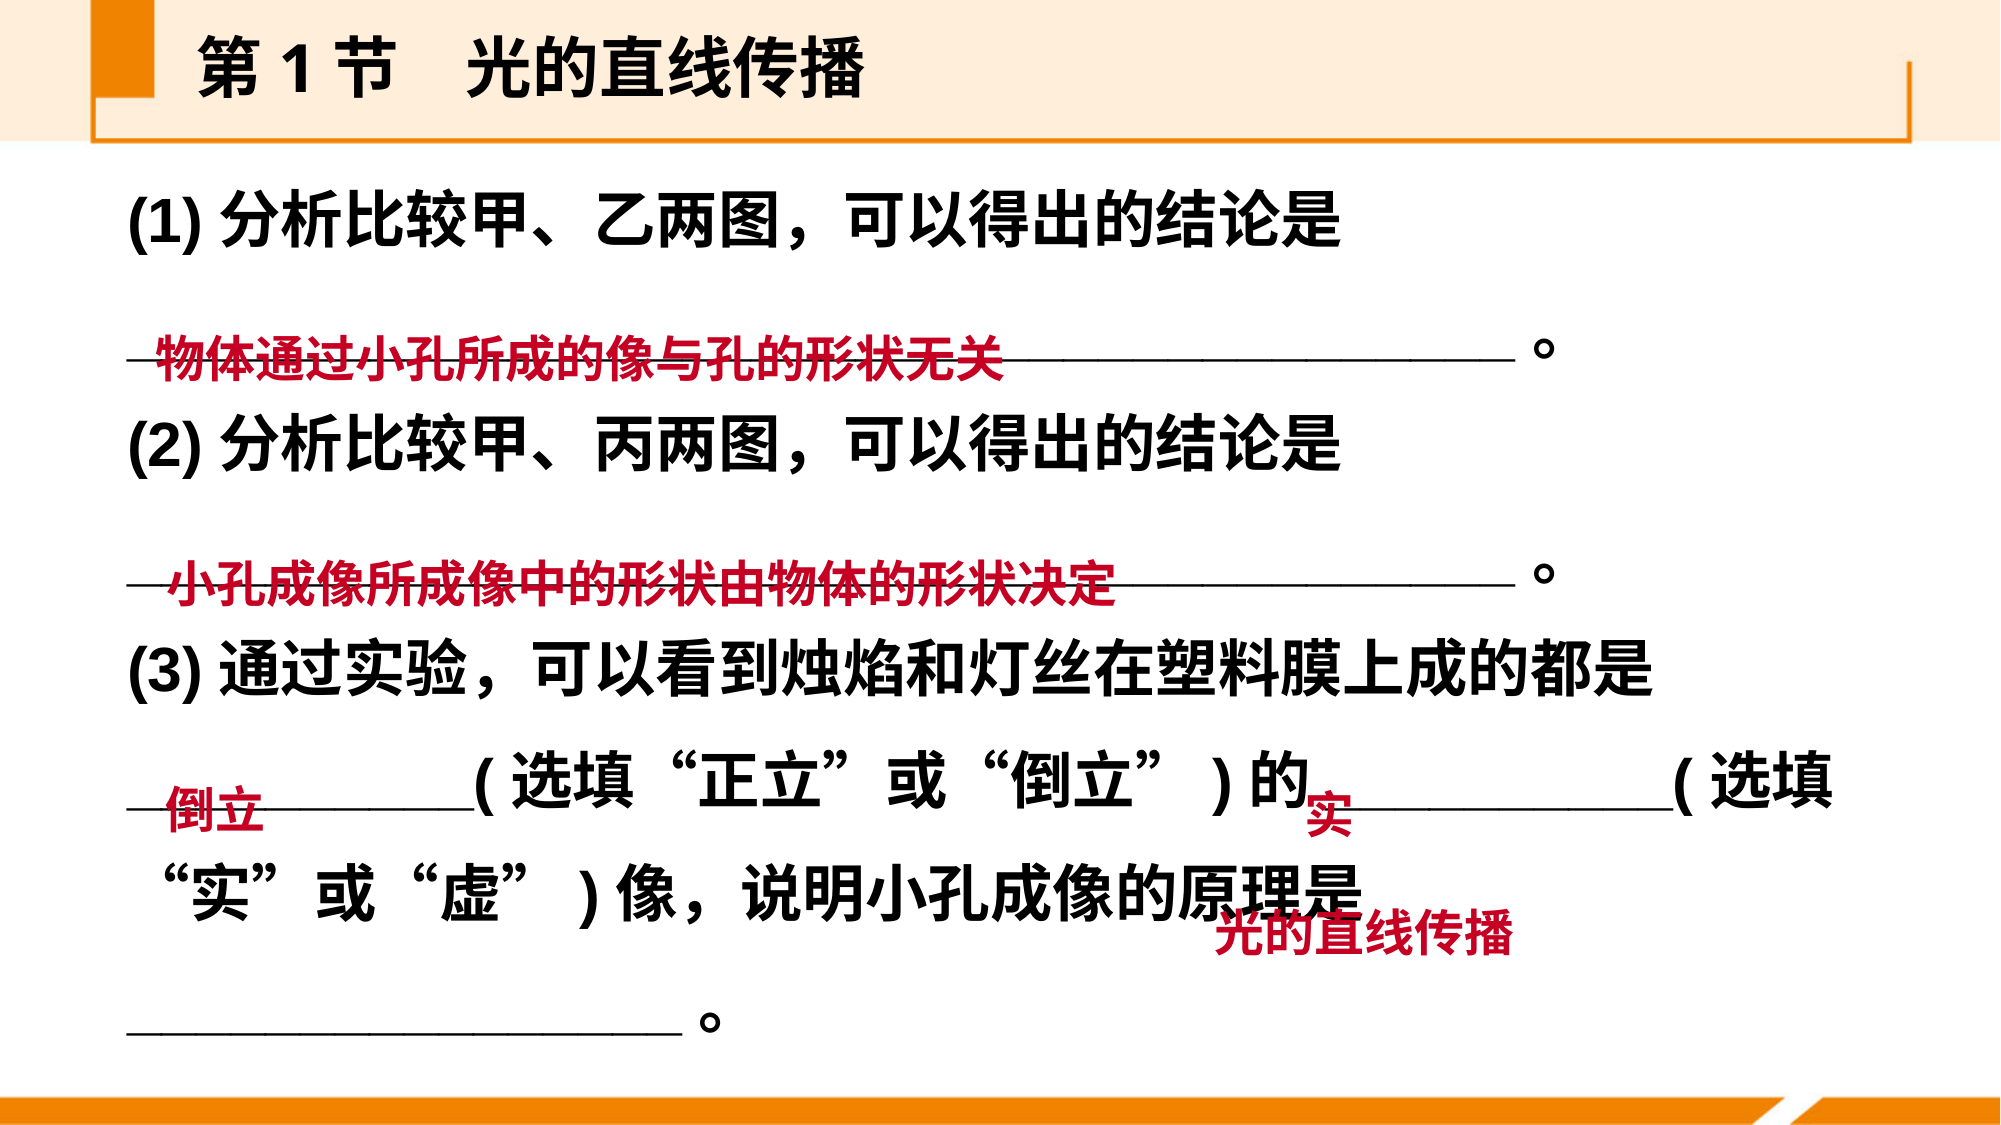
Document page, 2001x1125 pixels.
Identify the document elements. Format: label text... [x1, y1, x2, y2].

text_box 倒立 [150, 771, 419, 846]
text_box (1)分析比较甲、乙两图，可以得出的结论是________________________________________。 (2)分析比较甲、丙两图，可以得出的结论是________________________________________。 (3)通过实验，可以看到烛焰和灯丝在塑料膜上成的都是__________(选填“正立”或“倒立”)的__________(选填“实”或“虚”)像，说明小孔成像的原理是________________。 [112, 134, 1882, 1049]
text_box 实 [1289, 776, 1558, 852]
text_box 光的直线传播 [1199, 894, 1710, 969]
picture [0, 0, 2001, 1125]
text_box 小孔成像所成像中的形状由物体的形状决定 [152, 545, 1317, 621]
text_box 物体通过小孔所成的像与孔的形状无关 [140, 319, 1123, 395]
text_box 第1节 光的直线传播 [180, 75, 1885, 114]
text_box [0, 0, 2000, 75]
